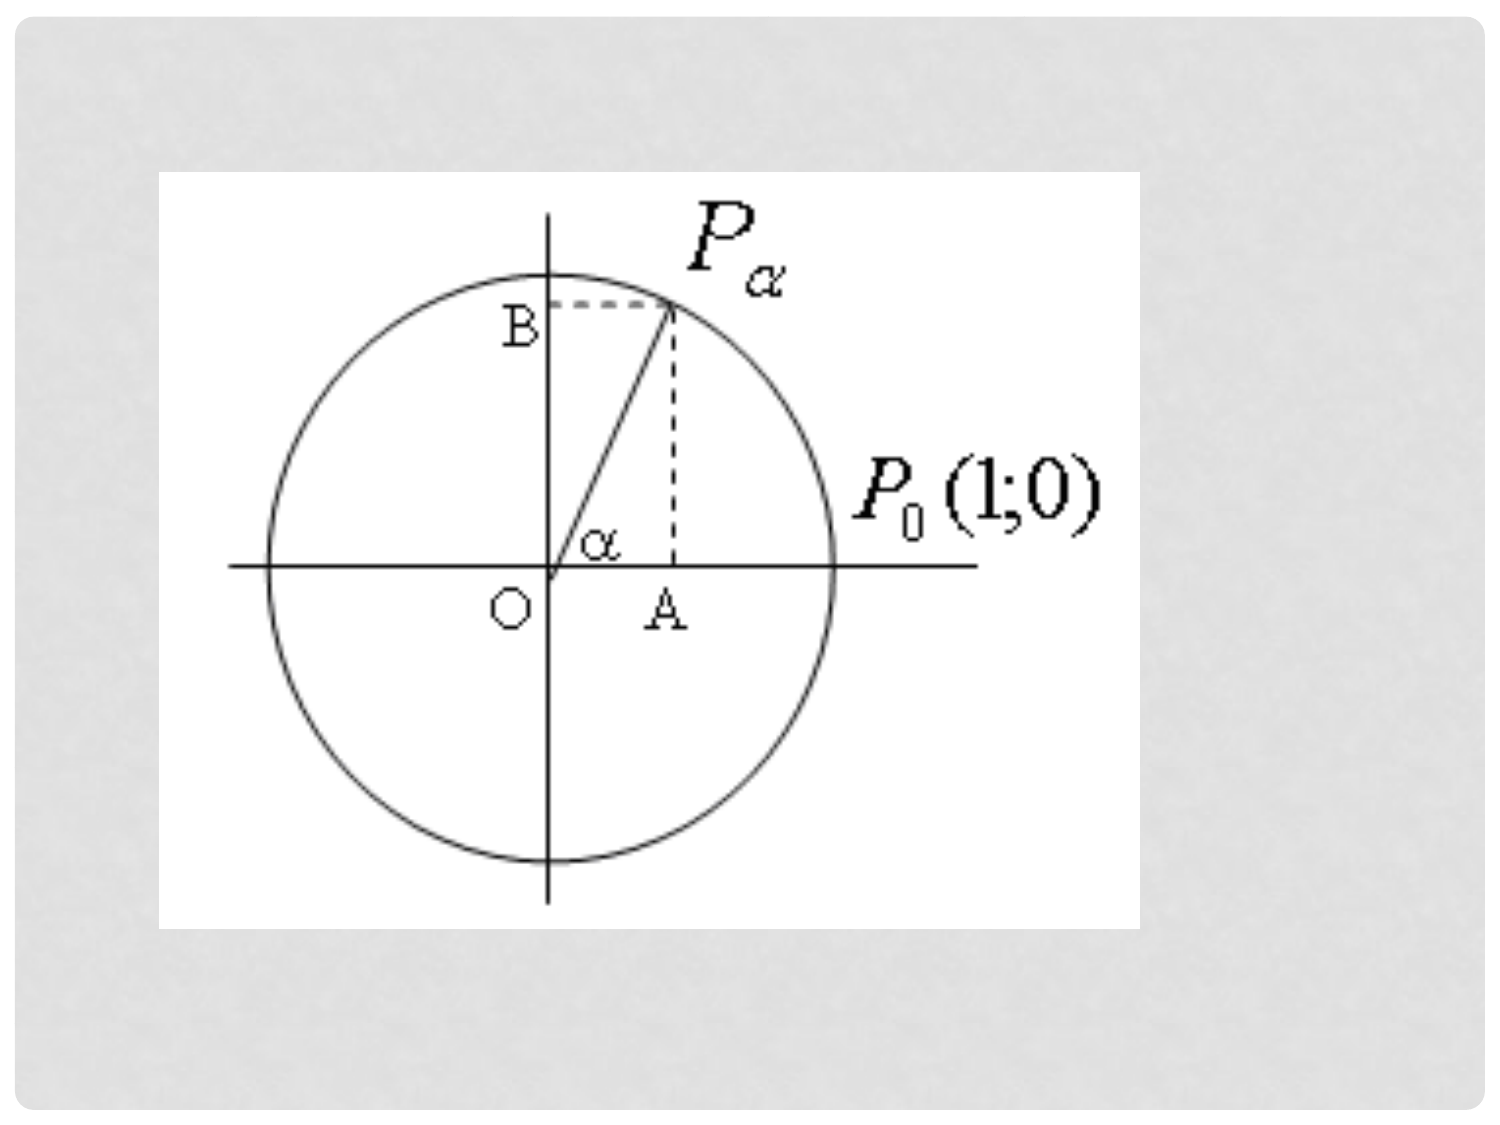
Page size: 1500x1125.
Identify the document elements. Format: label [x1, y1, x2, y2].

picture [159, 172, 1140, 929]
